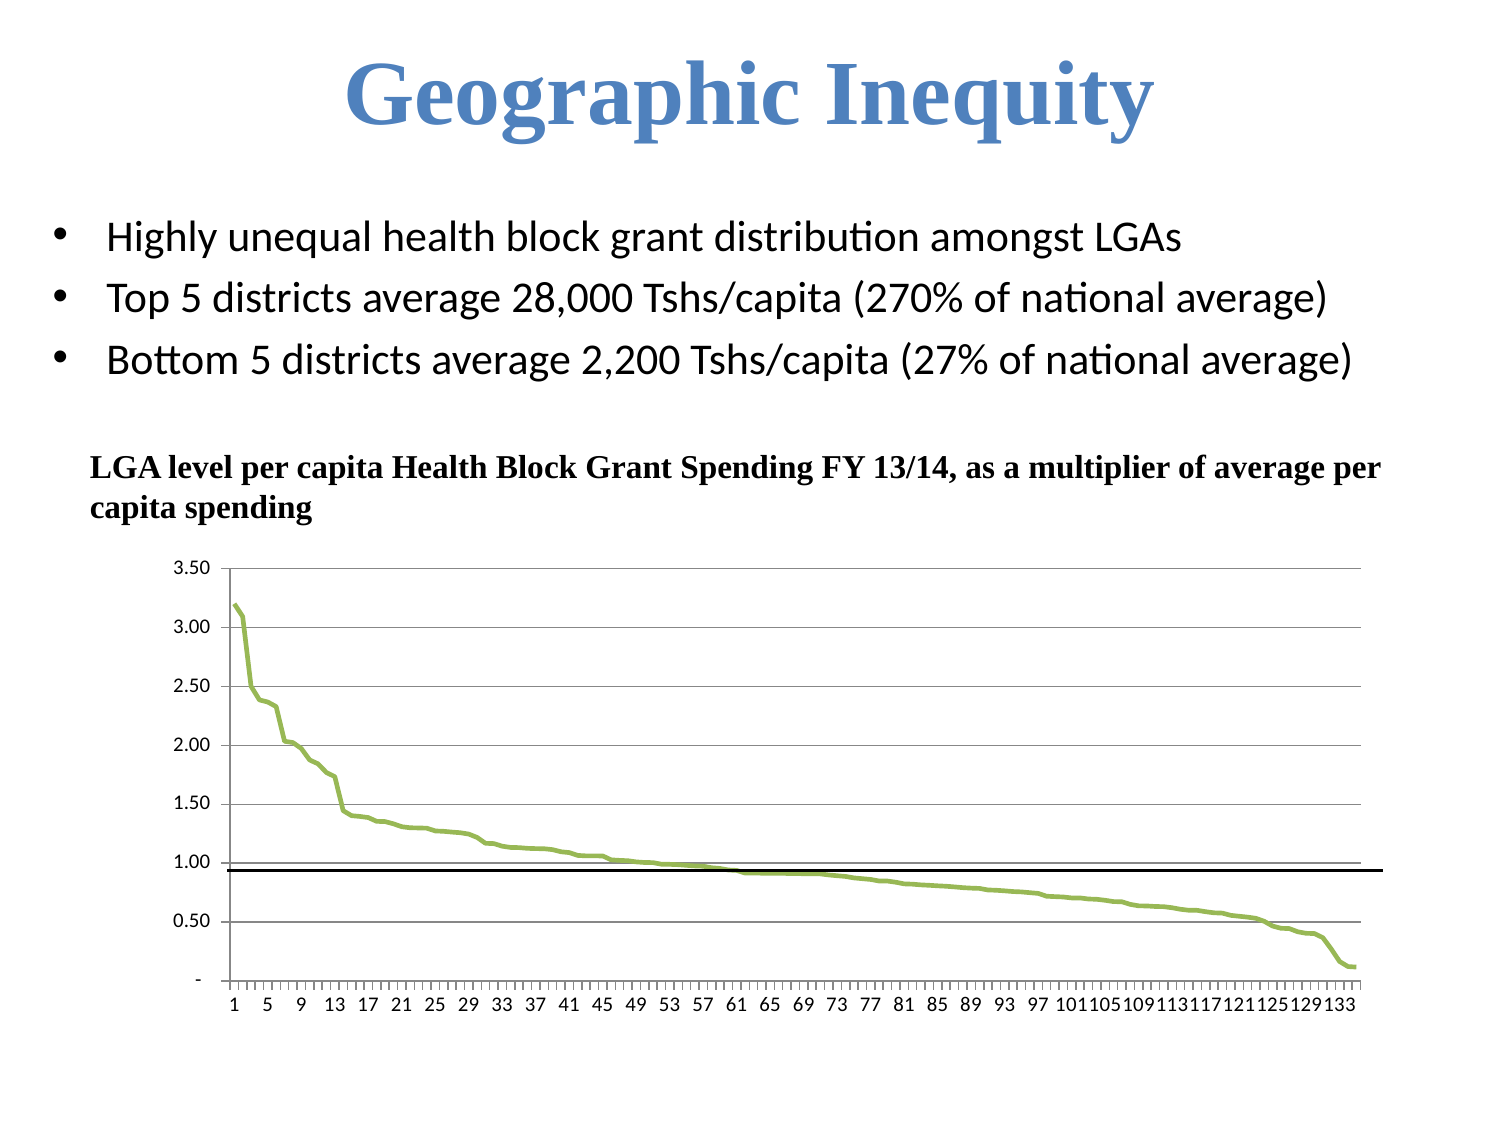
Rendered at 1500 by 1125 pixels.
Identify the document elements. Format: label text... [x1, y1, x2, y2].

chart [124, 533, 1401, 1076]
title Geographic Inequity [75, 0, 1425, 190]
text_box LGA level per capita Health Block Grant Spending FY 13/14, as a multiplier of average per capita spending [75, 437, 1463, 532]
list Highly unequal health block grant distribution amongst LGAs Top 5 districts average 28,000 Tshs/capita (270% of national average) Bottom 5 districts average 2,200 Tshs/capita (27% of national average) [37, 200, 1475, 400]
